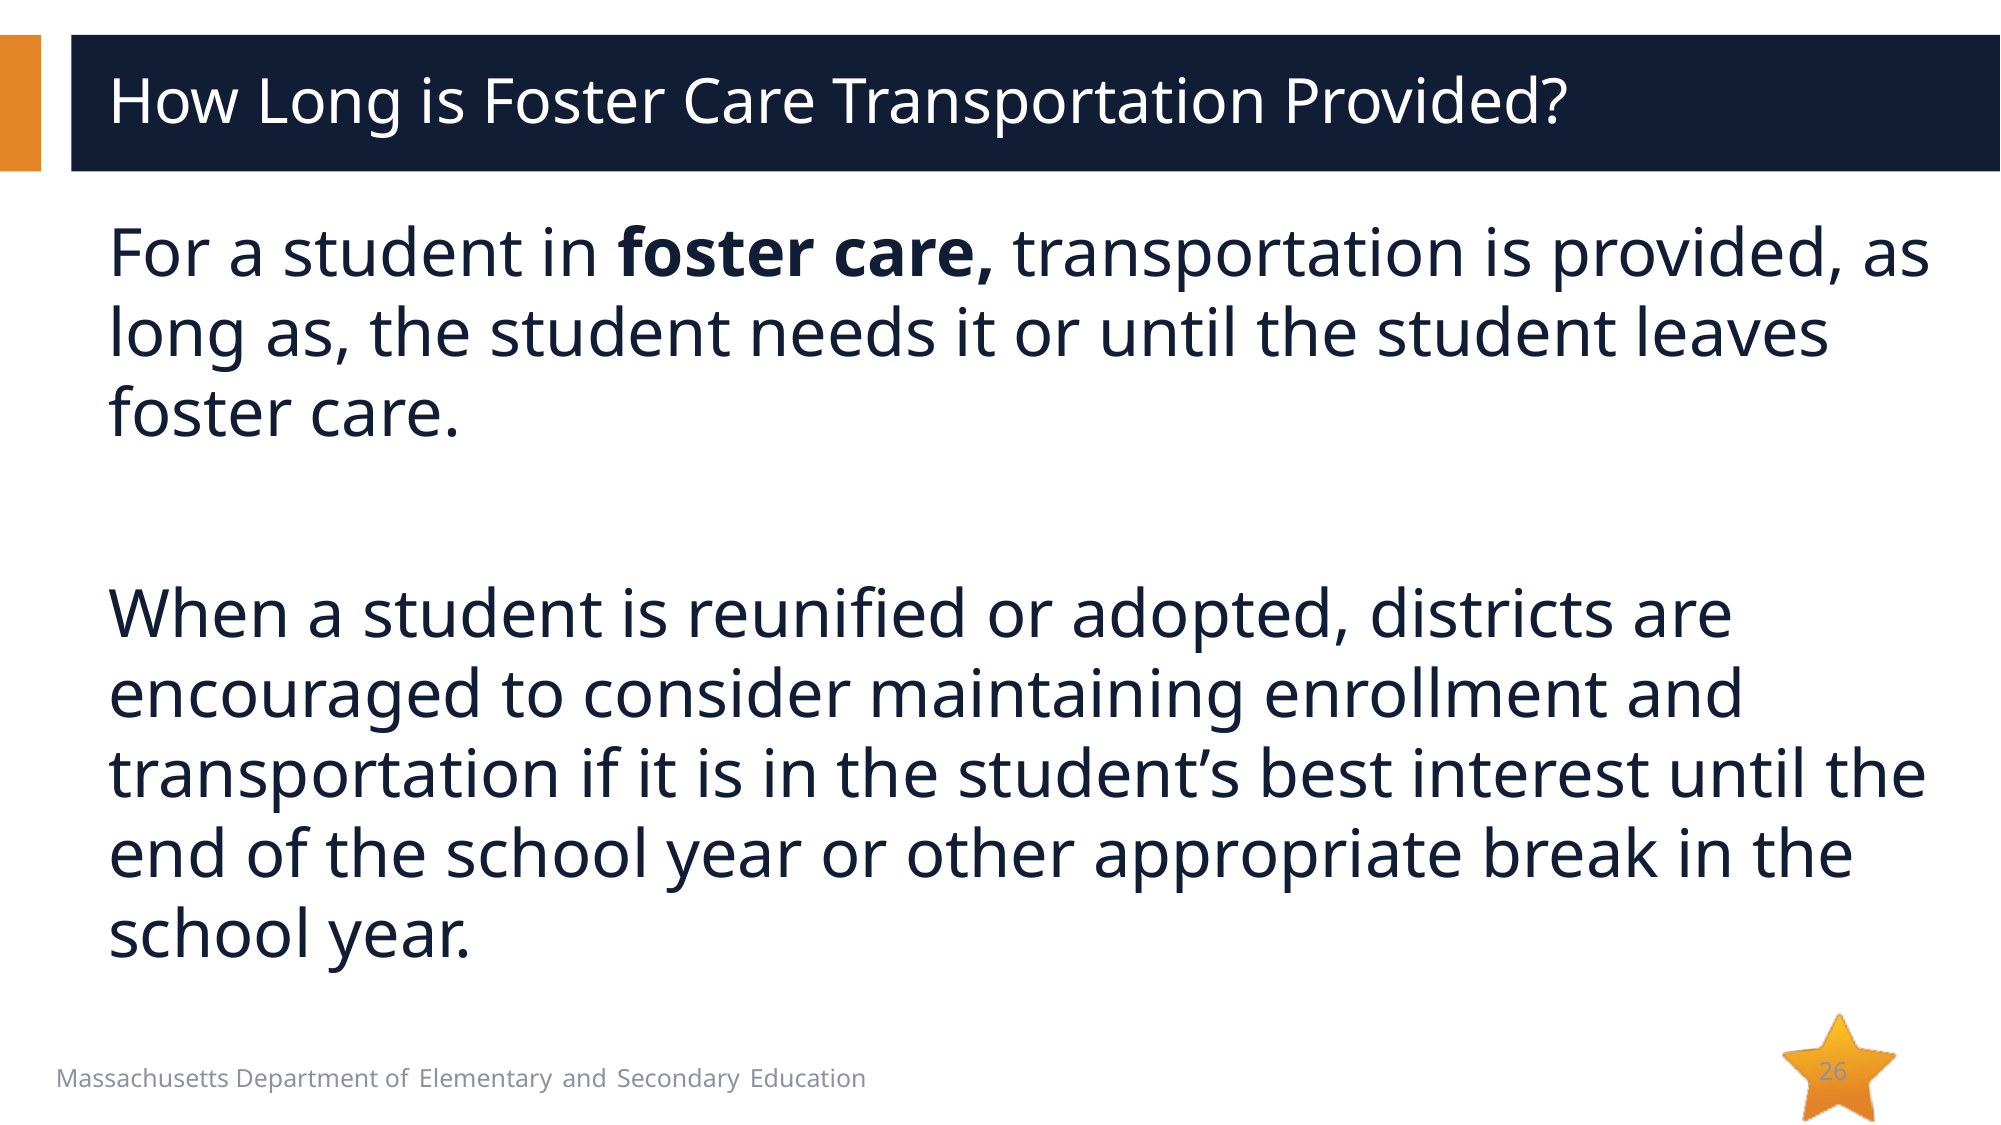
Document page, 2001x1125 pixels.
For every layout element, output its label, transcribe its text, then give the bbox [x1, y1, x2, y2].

picture [1775, 1031, 1909, 1125]
title How Long is Foster Care Transportation Provided? [93, 47, 1959, 159]
list For a student in foster care, transportation is provided, as long as, the student needs it or until the student leaves foster care. When a student is reunified or adopted, districts are encouraged to consider maintaining enrollment and transportation if it is in the student’s best interest until the end of the school year or other appropriate break in the school year. [93, 201, 1959, 1031]
slide_number 26 [1412, 1042, 1863, 1103]
